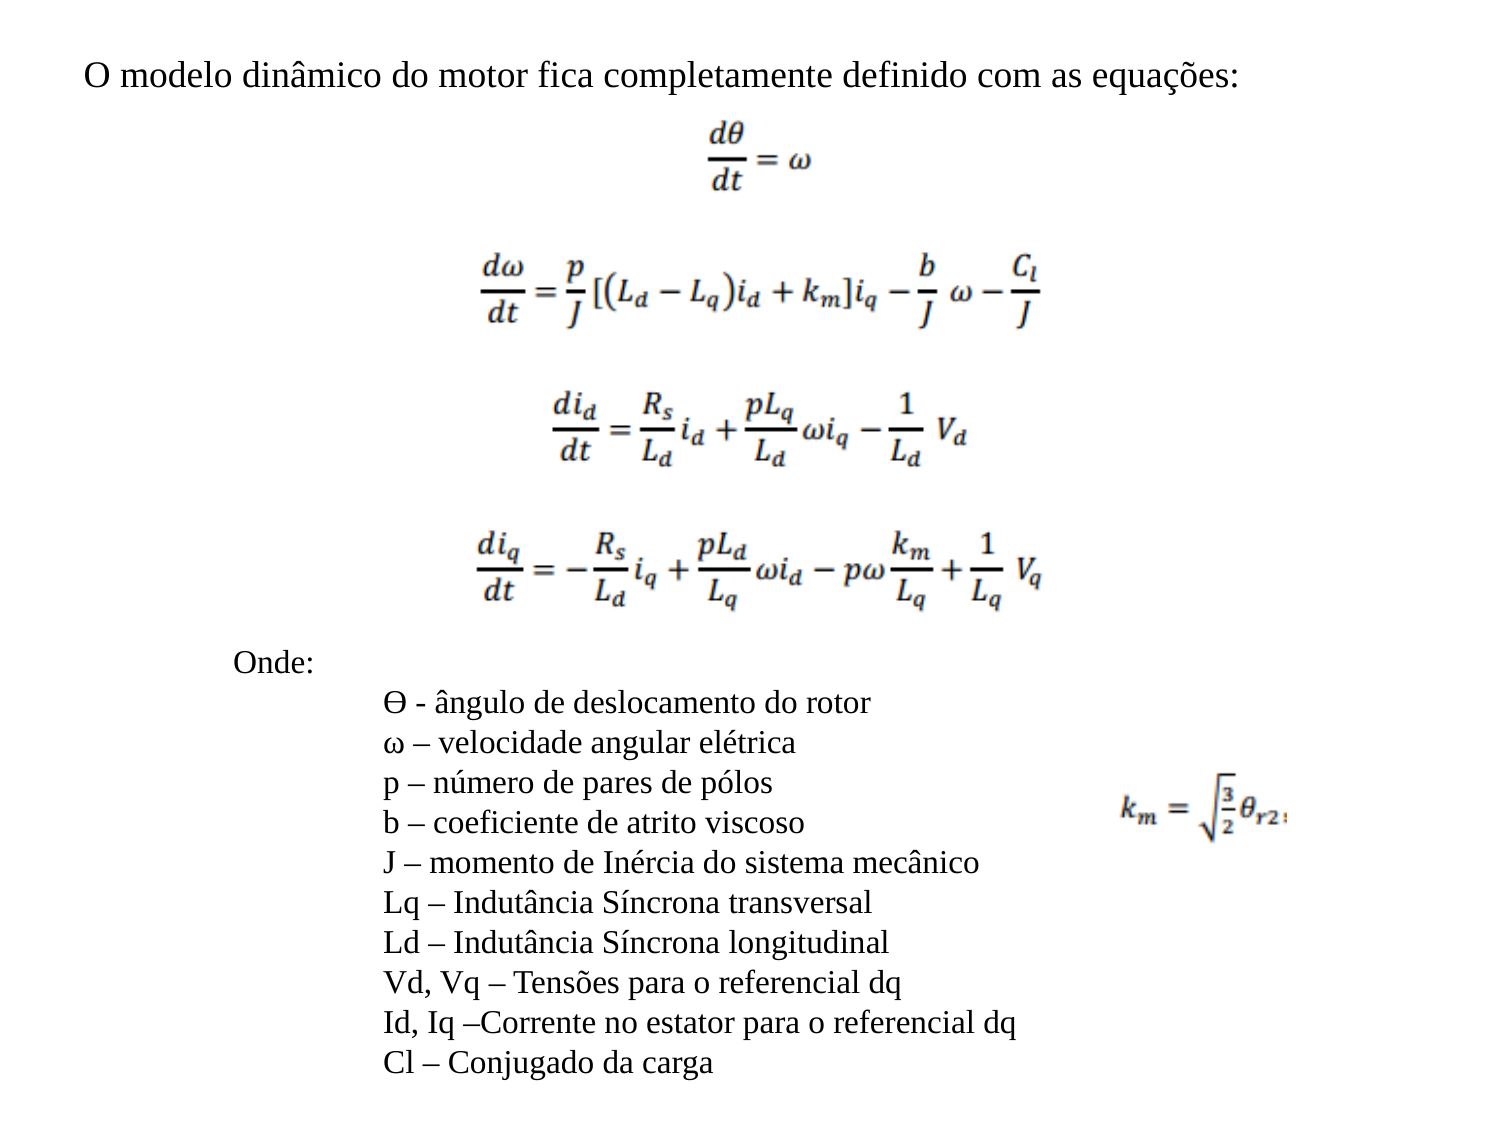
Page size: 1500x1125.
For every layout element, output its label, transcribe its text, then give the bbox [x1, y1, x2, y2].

picture [418, 113, 1093, 634]
text_box Onde: ϴ - ângulo de deslocamento do rotor ω – velocidade angular elétrica p – número de pares de pólos b – coeficiente de atrito viscoso J – momento de Inércia do sistema mecânico Lq – Indutância Síncrona transversal Ld – Indutância Síncrona longitudinal Vd, Vq – Tensões para o referencial dq Id, Iq –Corrente no estator para o referencial dq Cl – Conjugado da carga [218, 633, 1412, 1088]
text_box O modelo dinâmico do motor fica completamente definido com as equações: [68, 42, 1267, 103]
picture [1115, 751, 1287, 863]
